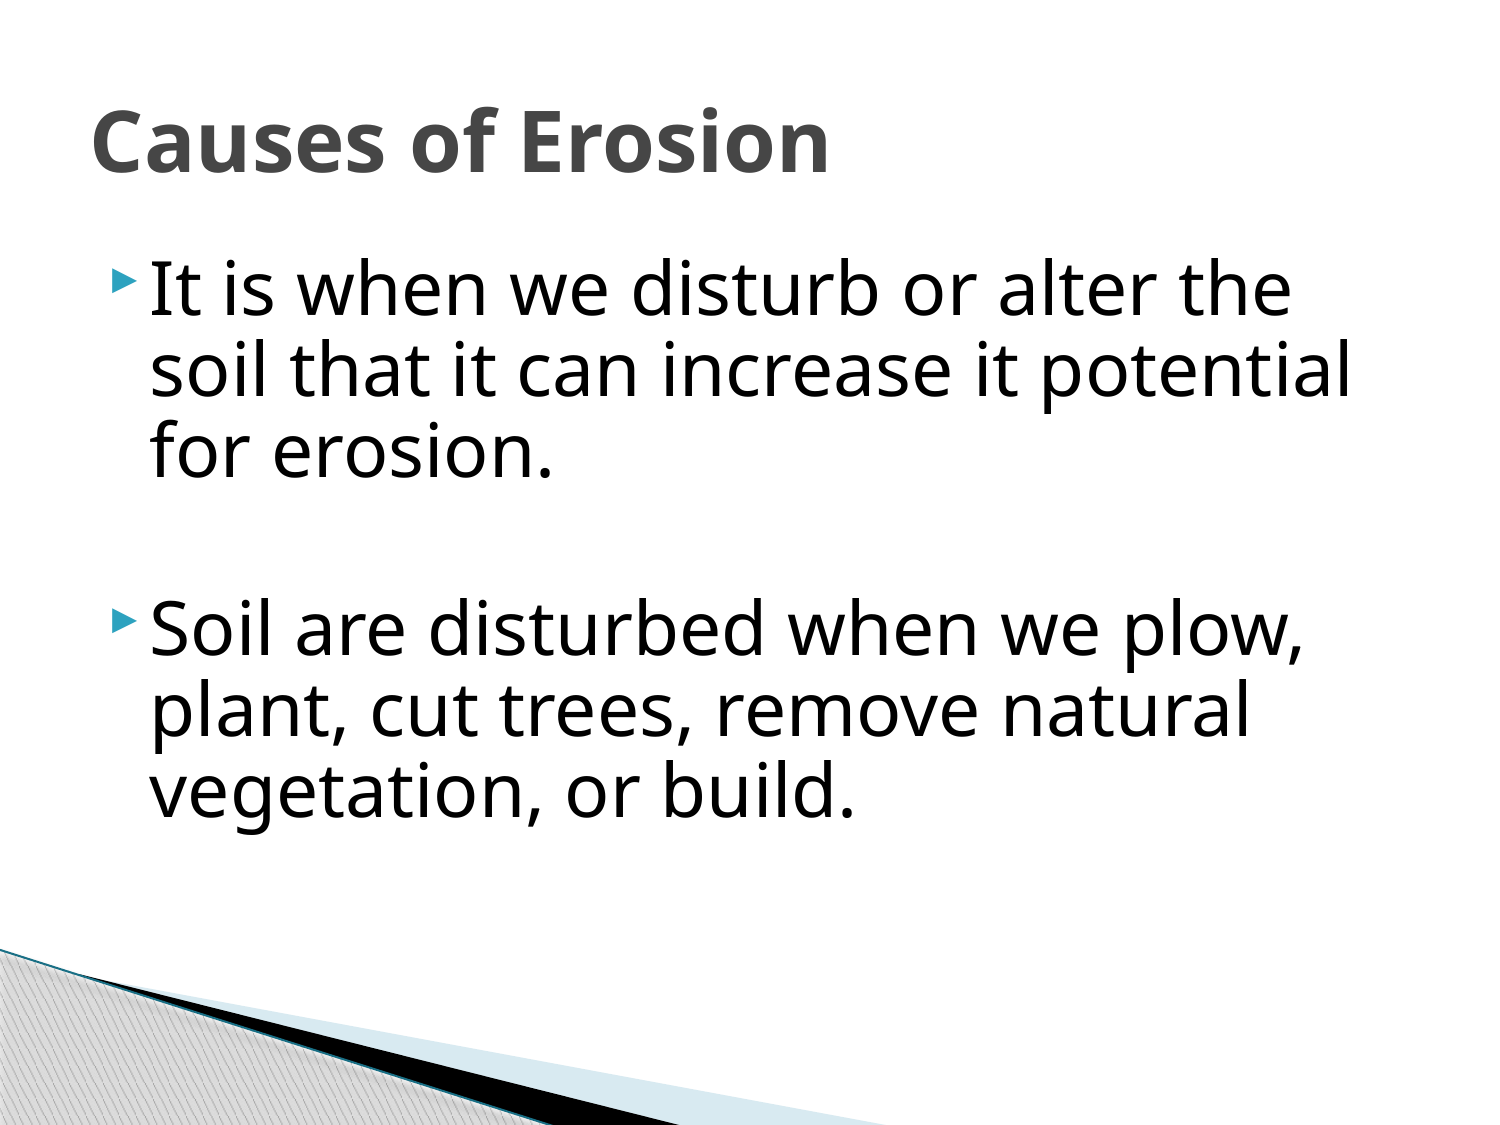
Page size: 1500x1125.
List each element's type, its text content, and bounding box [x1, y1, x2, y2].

list It is when we disturb or alter the soil that it can increase it potential for erosion. Soil are disturbed when we plow, plant, cut trees, remove natural vegetation, or build. [75, 242, 1425, 986]
title Causes of Erosion [75, 45, 1425, 233]
